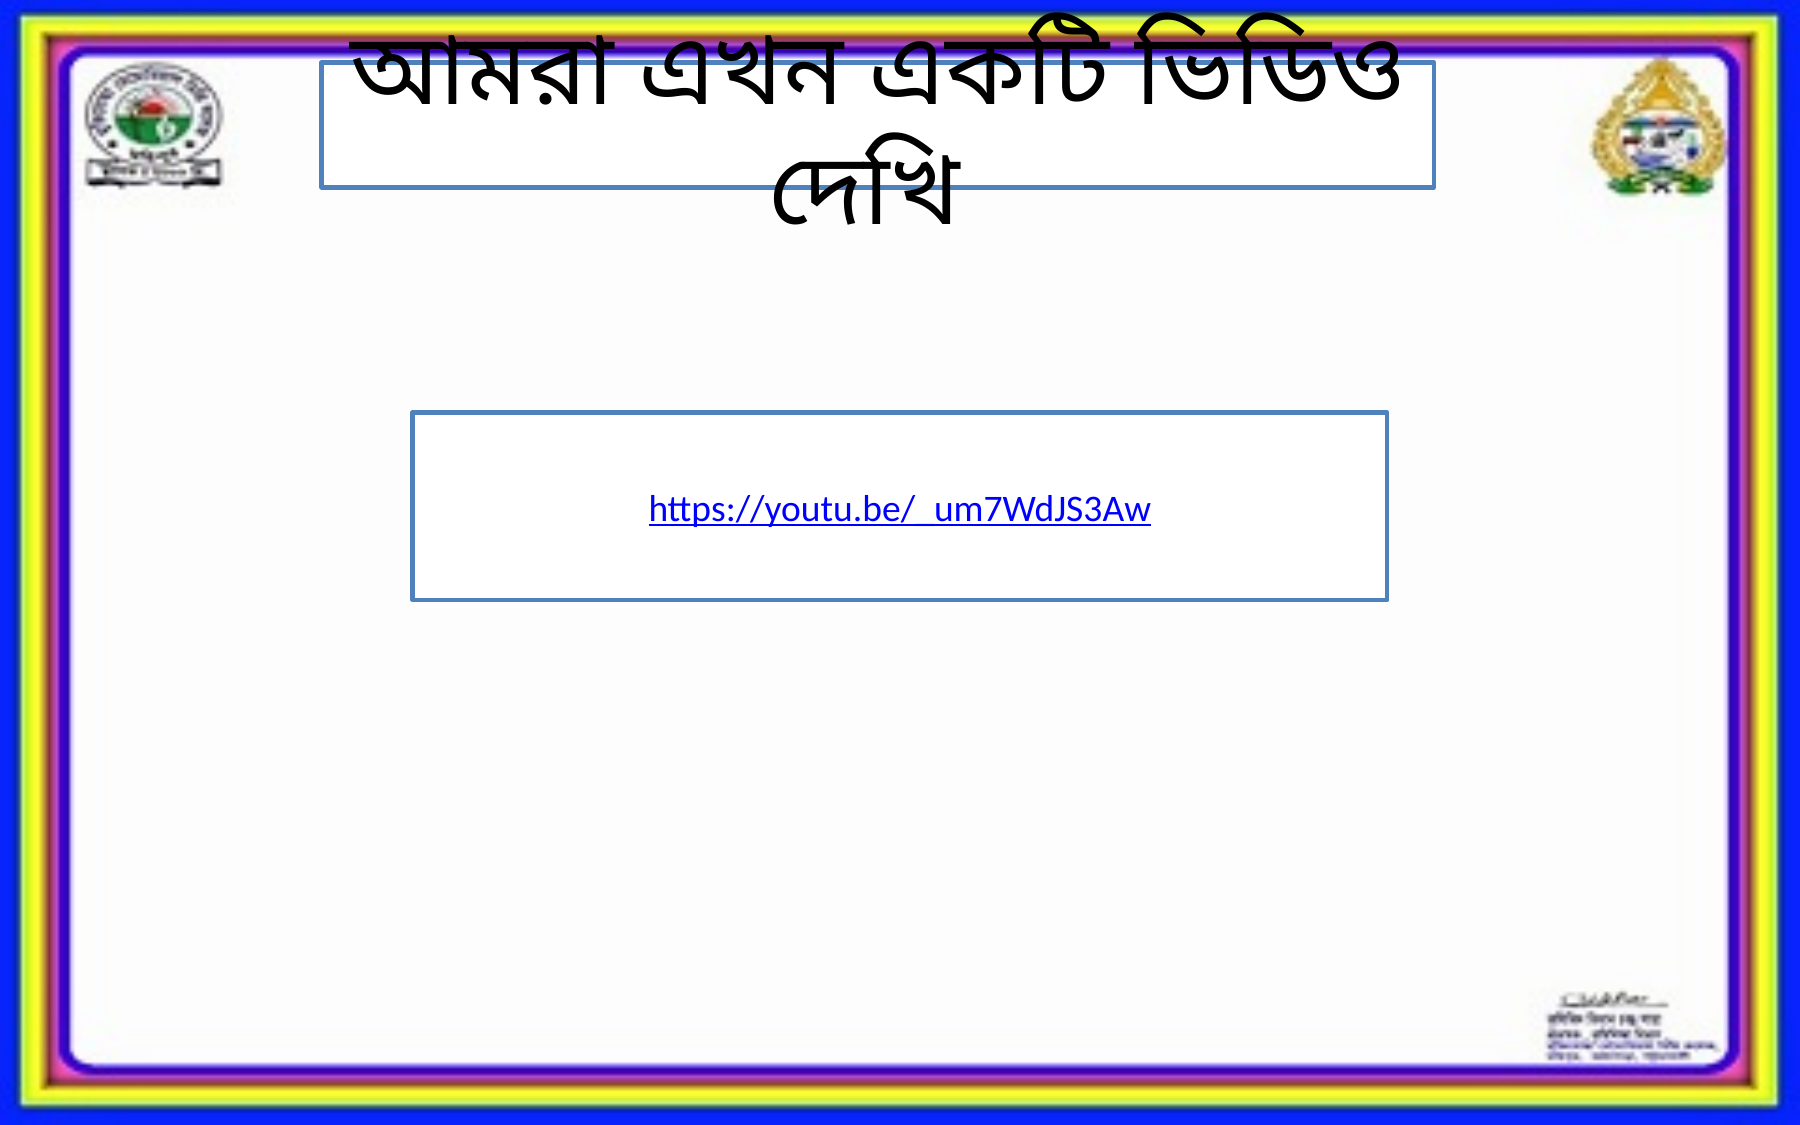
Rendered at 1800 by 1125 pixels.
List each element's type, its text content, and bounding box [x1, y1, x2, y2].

text_box আমরা এখন একটি ভিডিও দেখি [319, 60, 1436, 190]
text_box https://youtu.be/_um7WdJS3Aw [410, 410, 1389, 602]
picture [0, 0, 1800, 1125]
